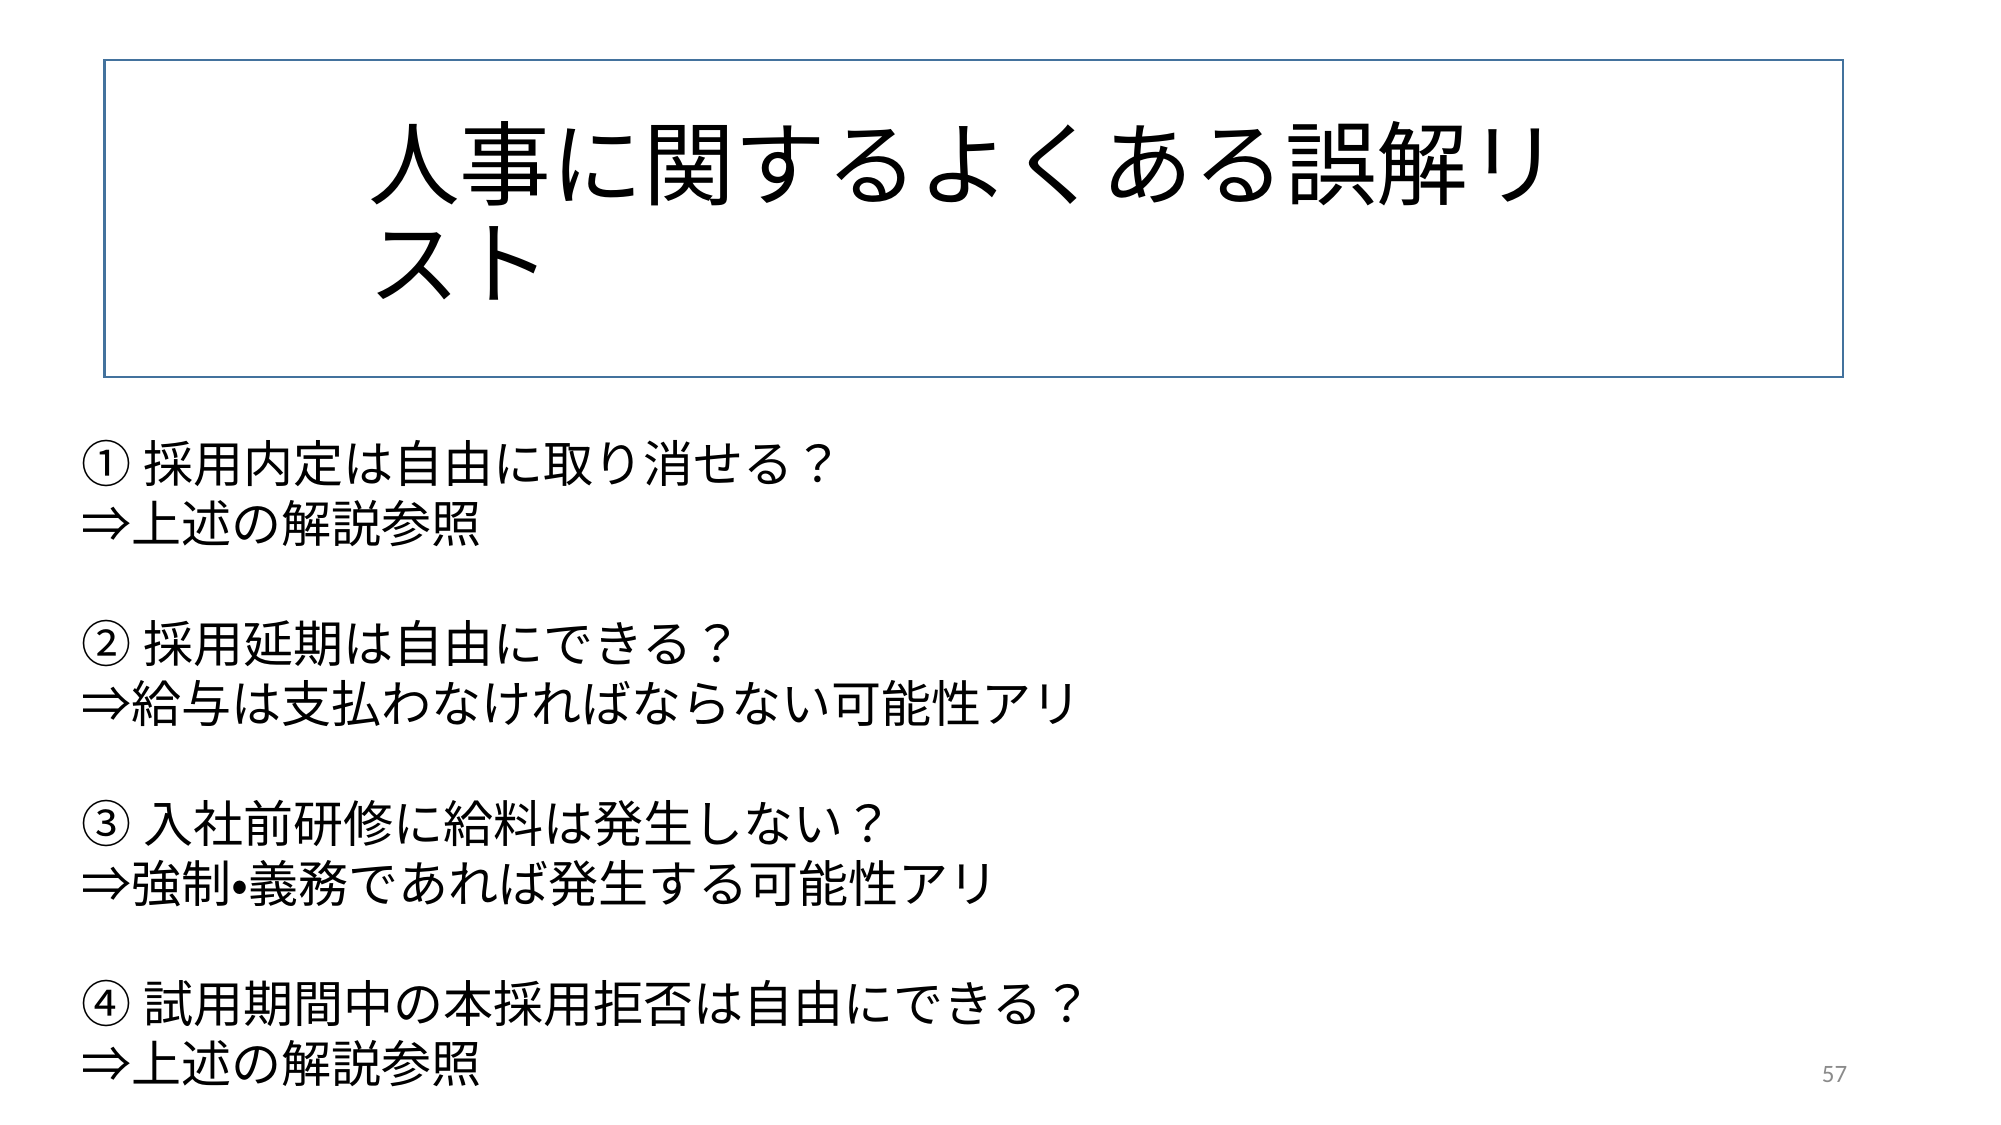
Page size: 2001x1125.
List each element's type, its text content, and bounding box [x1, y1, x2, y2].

text_box [103, 59, 1844, 378]
text_box ①採用内定は自由に取り消せる？ ⇒上述の解説参照 ②採用延期は自由にできる？ ⇒給与は支払わなければならない可能性アリ ③入社前研修に給料は発生しない？ ⇒強制・義務であれば発生する可能性アリ ④試用期間中の本採用拒否は自由にできる？ ⇒上述の解説参照 [66, 424, 1883, 1100]
